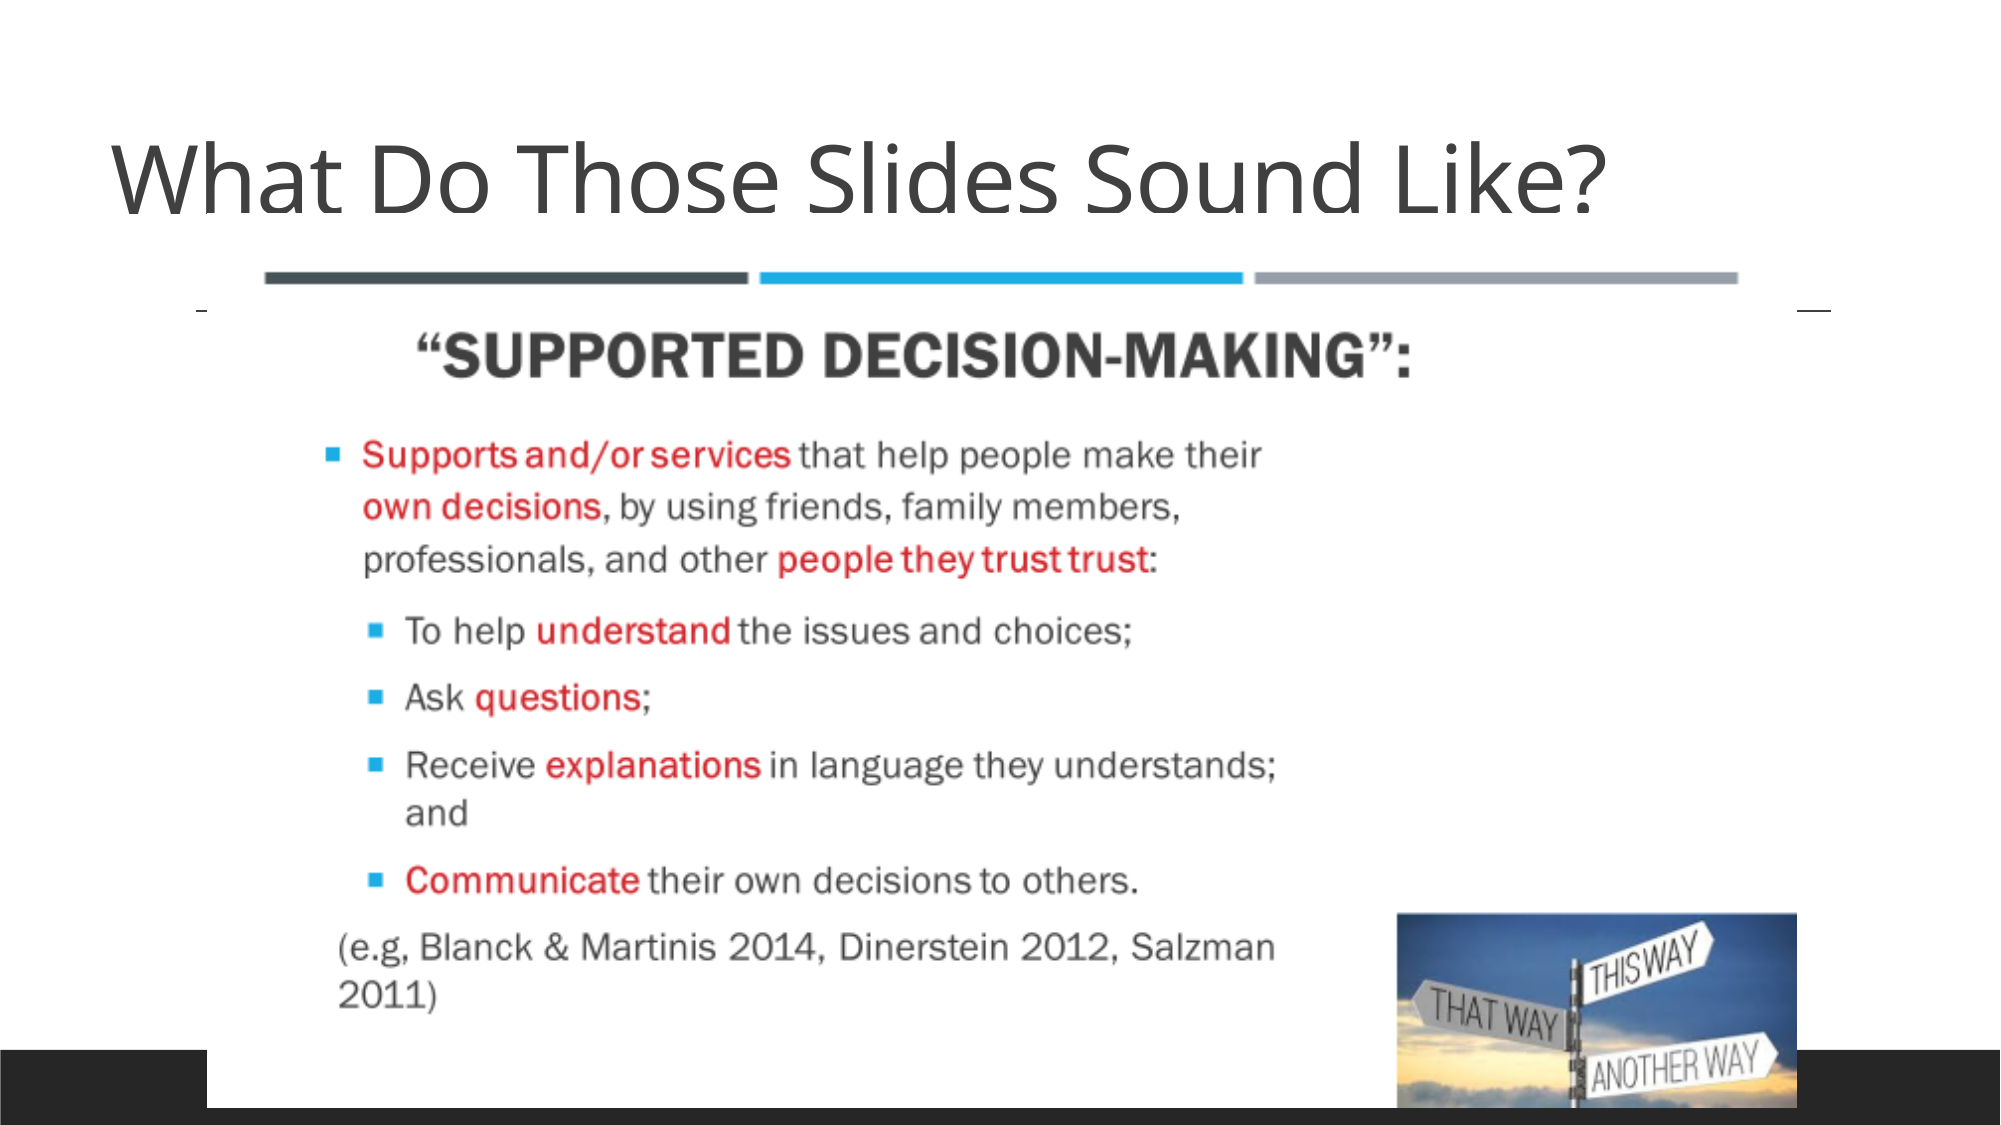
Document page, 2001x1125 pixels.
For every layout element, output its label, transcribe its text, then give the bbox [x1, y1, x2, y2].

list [206, 213, 1798, 1109]
title What Do Those Slides Sound Like? [95, 47, 1905, 243]
